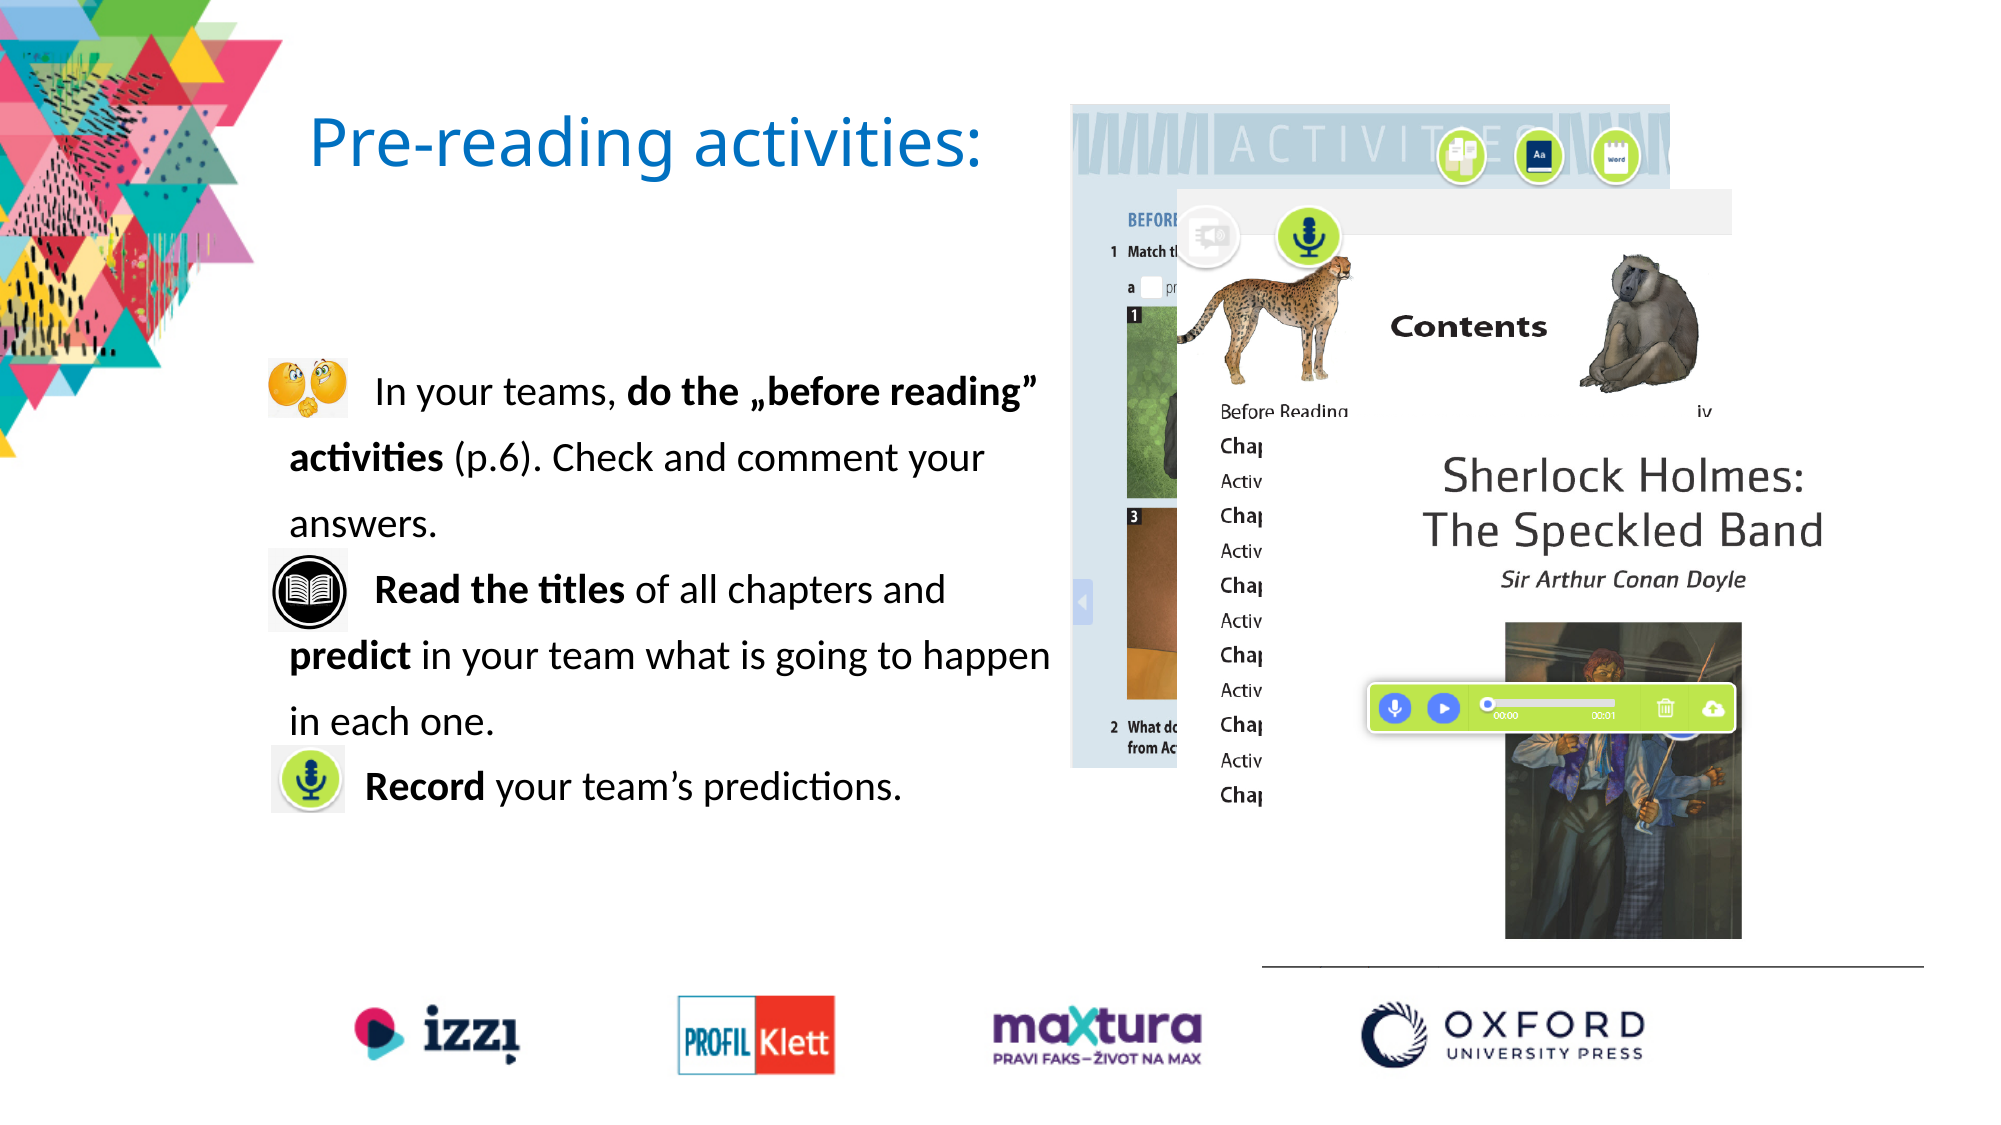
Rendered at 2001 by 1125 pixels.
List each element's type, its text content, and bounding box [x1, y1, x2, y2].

title Pre-reading activities: [293, 47, 1062, 243]
list In your teams, do the „before reading” activities (p.6). Check and comment your answers. Read the titles of all chapters and predict in your team what is going to happen in each one. Record your team’s predictions. [274, 278, 1156, 847]
picture [0, 0, 2001, 1125]
